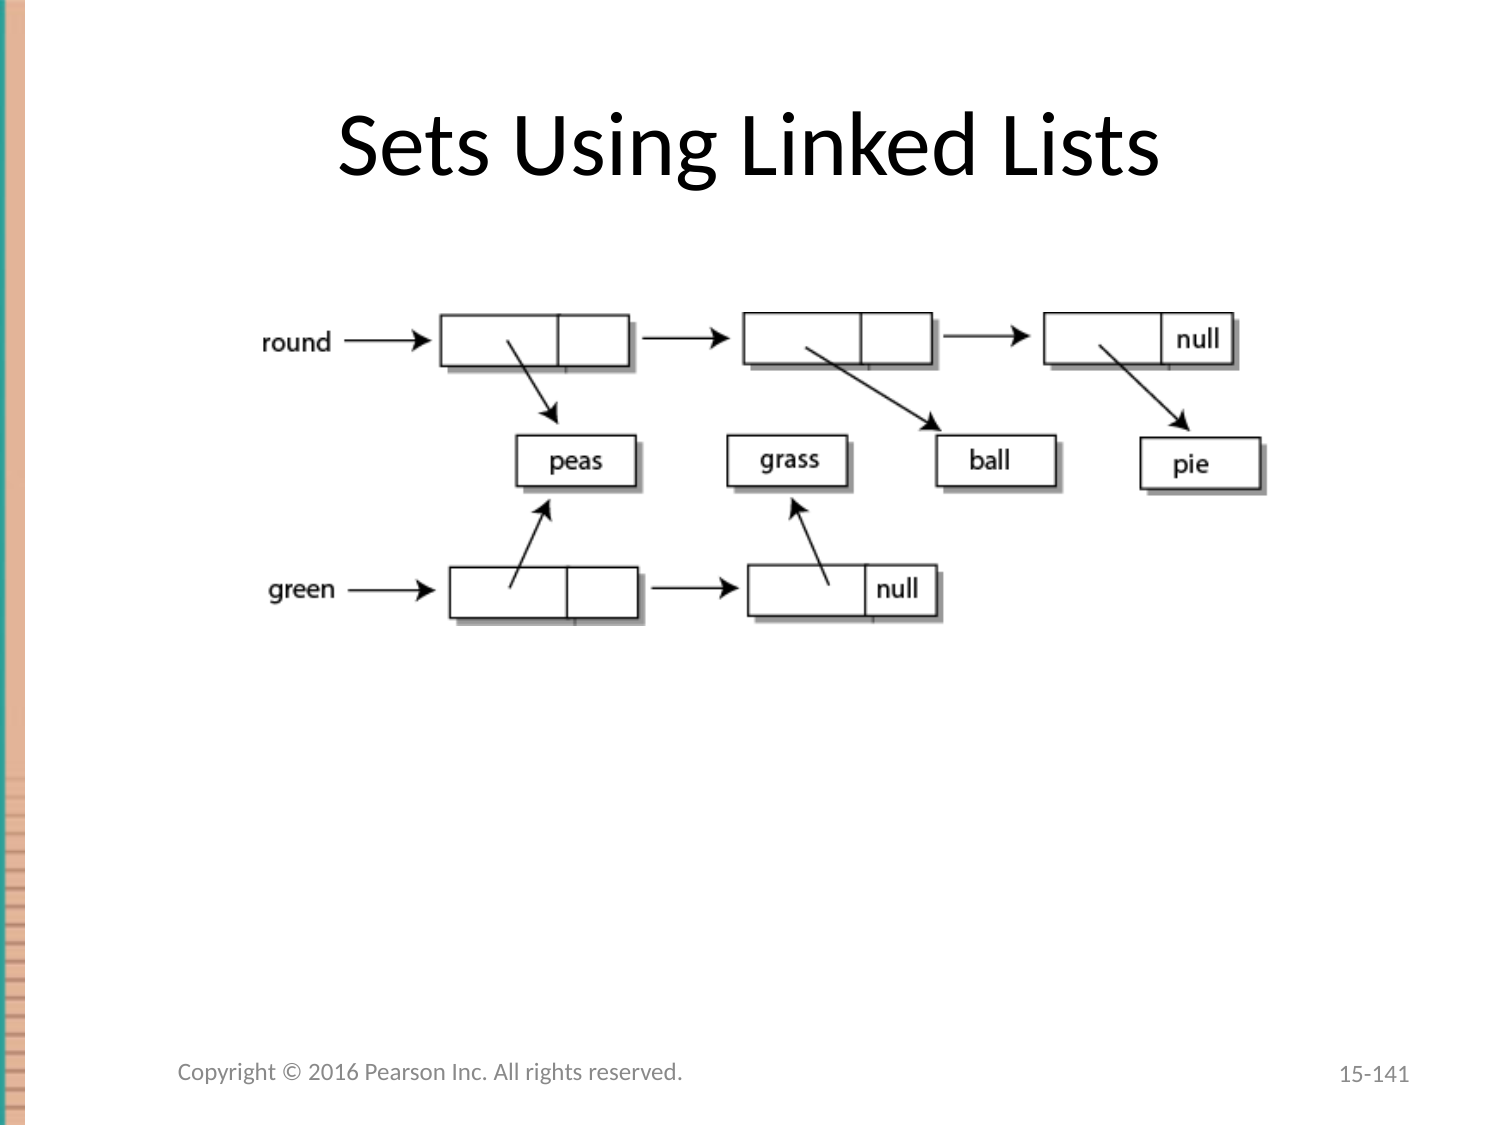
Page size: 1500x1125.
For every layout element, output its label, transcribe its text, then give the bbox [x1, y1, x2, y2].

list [262, 312, 1269, 626]
picture [0, 0, 25, 1125]
slide_number 15-141 [1074, 1042, 1425, 1103]
footer Copyright © 2016 Pearson Inc. All rights reserved. [75, 1040, 788, 1100]
title Sets Using Linked Lists [75, 45, 1425, 233]
